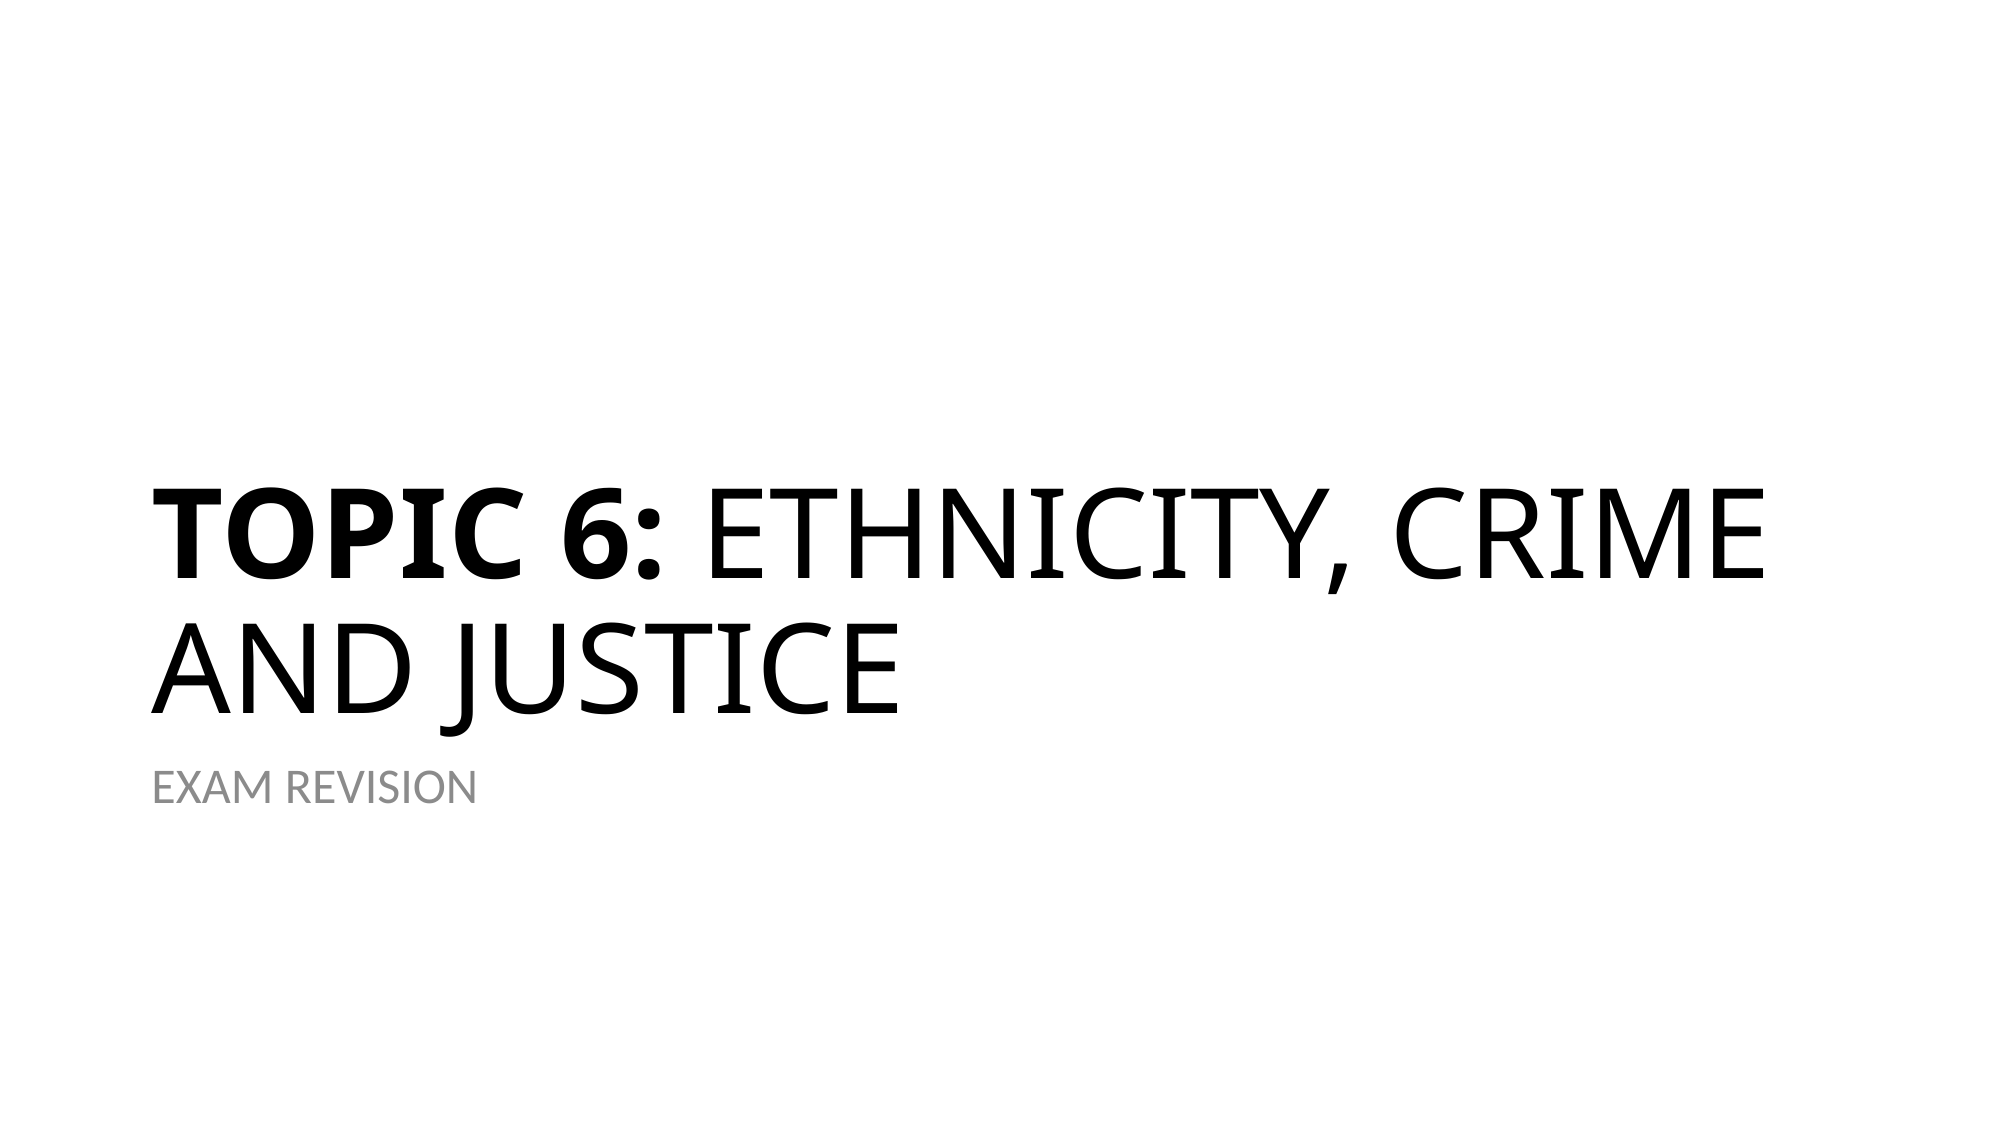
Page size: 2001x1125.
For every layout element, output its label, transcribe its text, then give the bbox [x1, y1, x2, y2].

list EXAM REVISION [136, 752, 1862, 999]
title TOPIC 6: ETHNICITY, CRIME AND JUSTICE [136, 280, 1862, 749]
